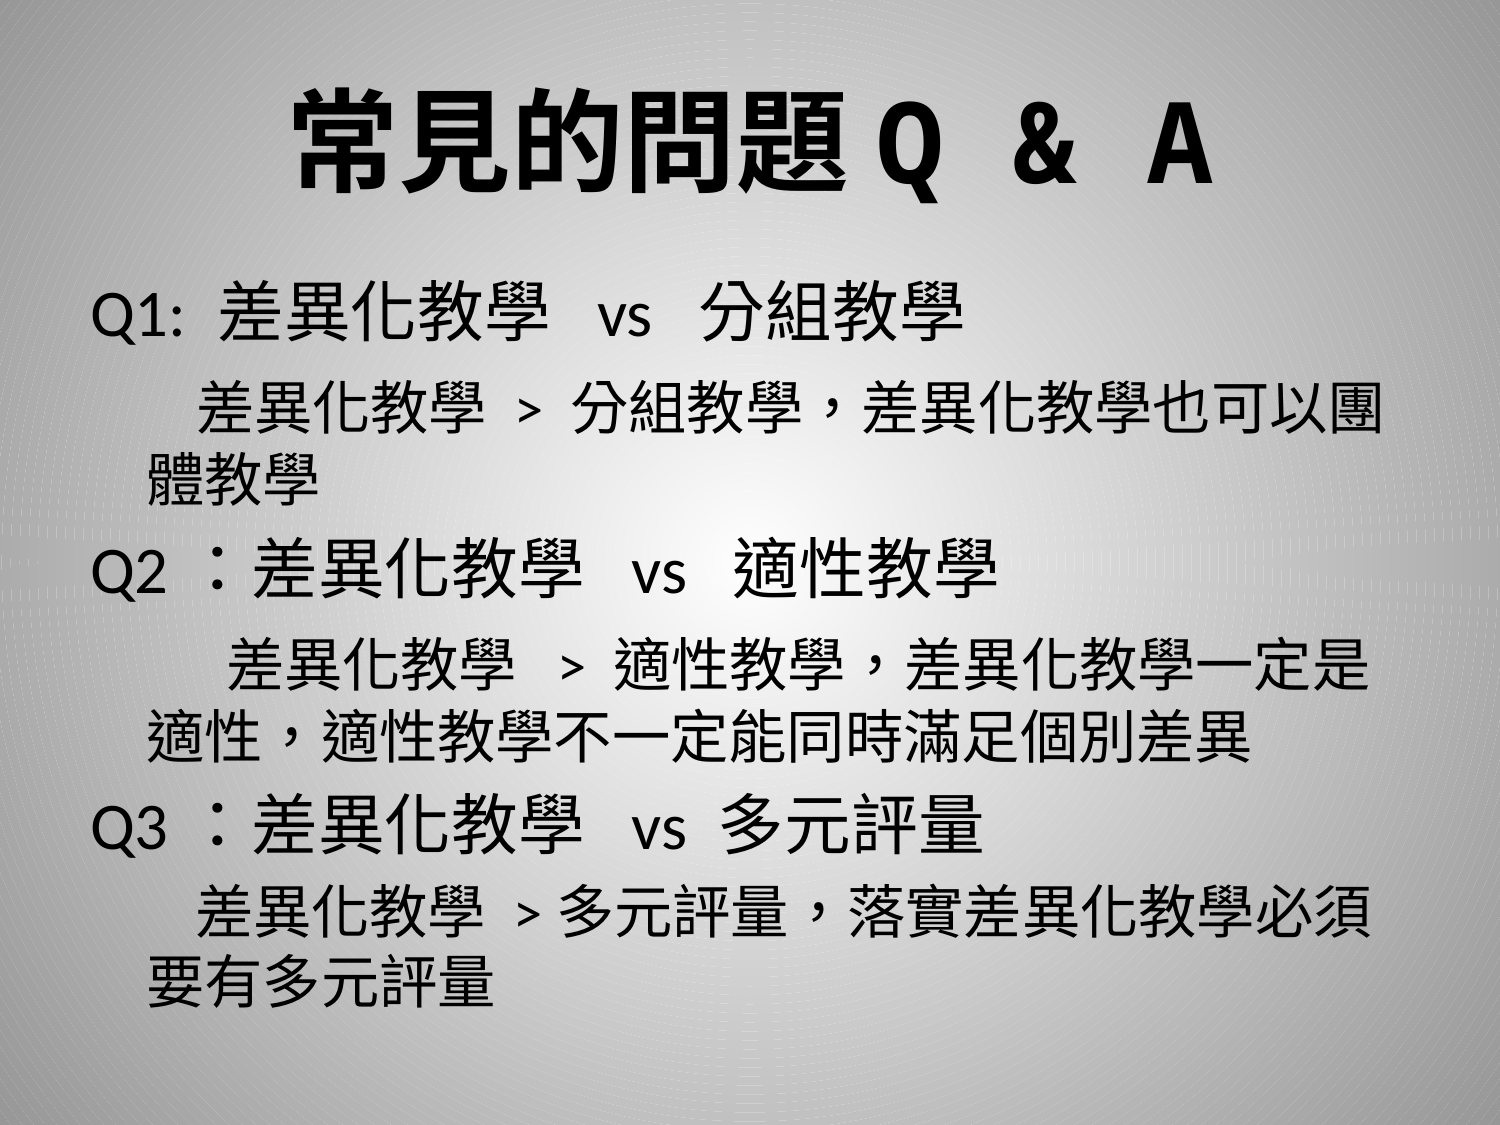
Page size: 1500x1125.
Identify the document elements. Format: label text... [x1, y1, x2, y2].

title 常見的問題Q & A [74, 44, 1426, 233]
list Q1: 差異化教學 vs 分組教學 差異化教學 > 分組教學，差異化教學也可以團體教學 Q2：差異化教學 vs 適性教學 差異化教學 > 適性教學，差異化教學一定是適性，適性教學不一定能同時滿足個別差異 Q3：差異化教學 vs 多元評量 差異化教學 >多元評量，落實差異化教學必須要有多元評量 [74, 262, 1442, 1067]
